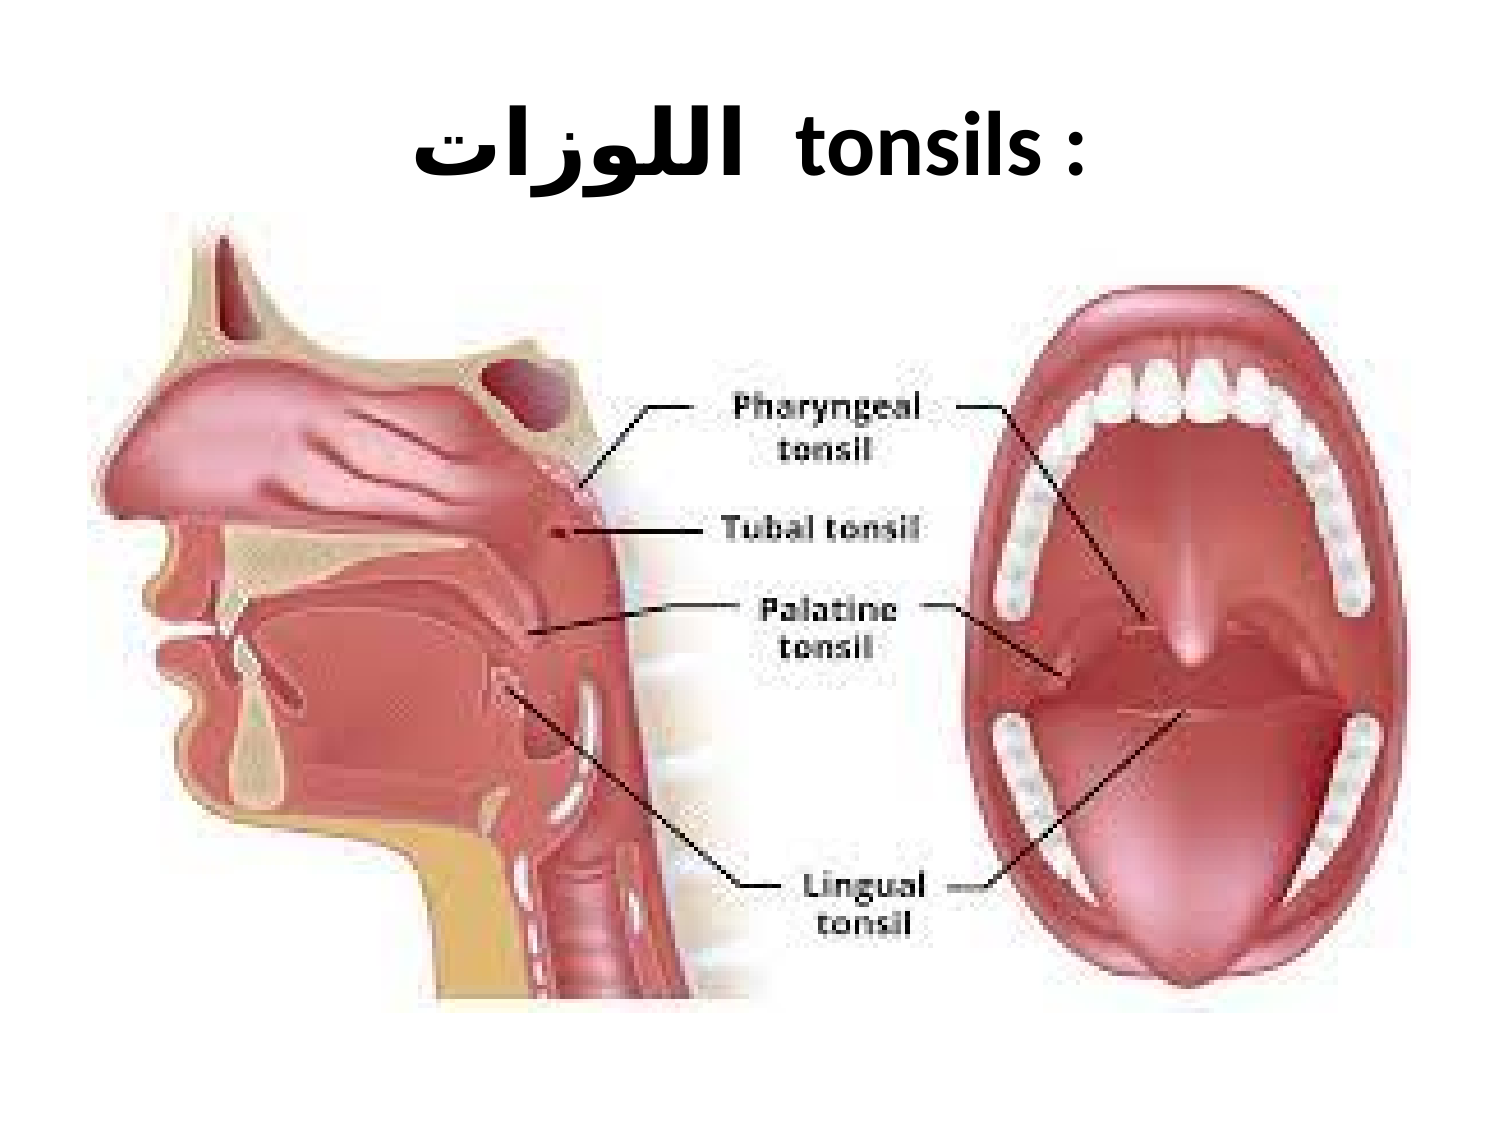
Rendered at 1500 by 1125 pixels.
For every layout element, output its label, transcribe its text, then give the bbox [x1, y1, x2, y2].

title اللوزات tonsils : [75, 45, 1425, 233]
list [87, 212, 1422, 1013]
